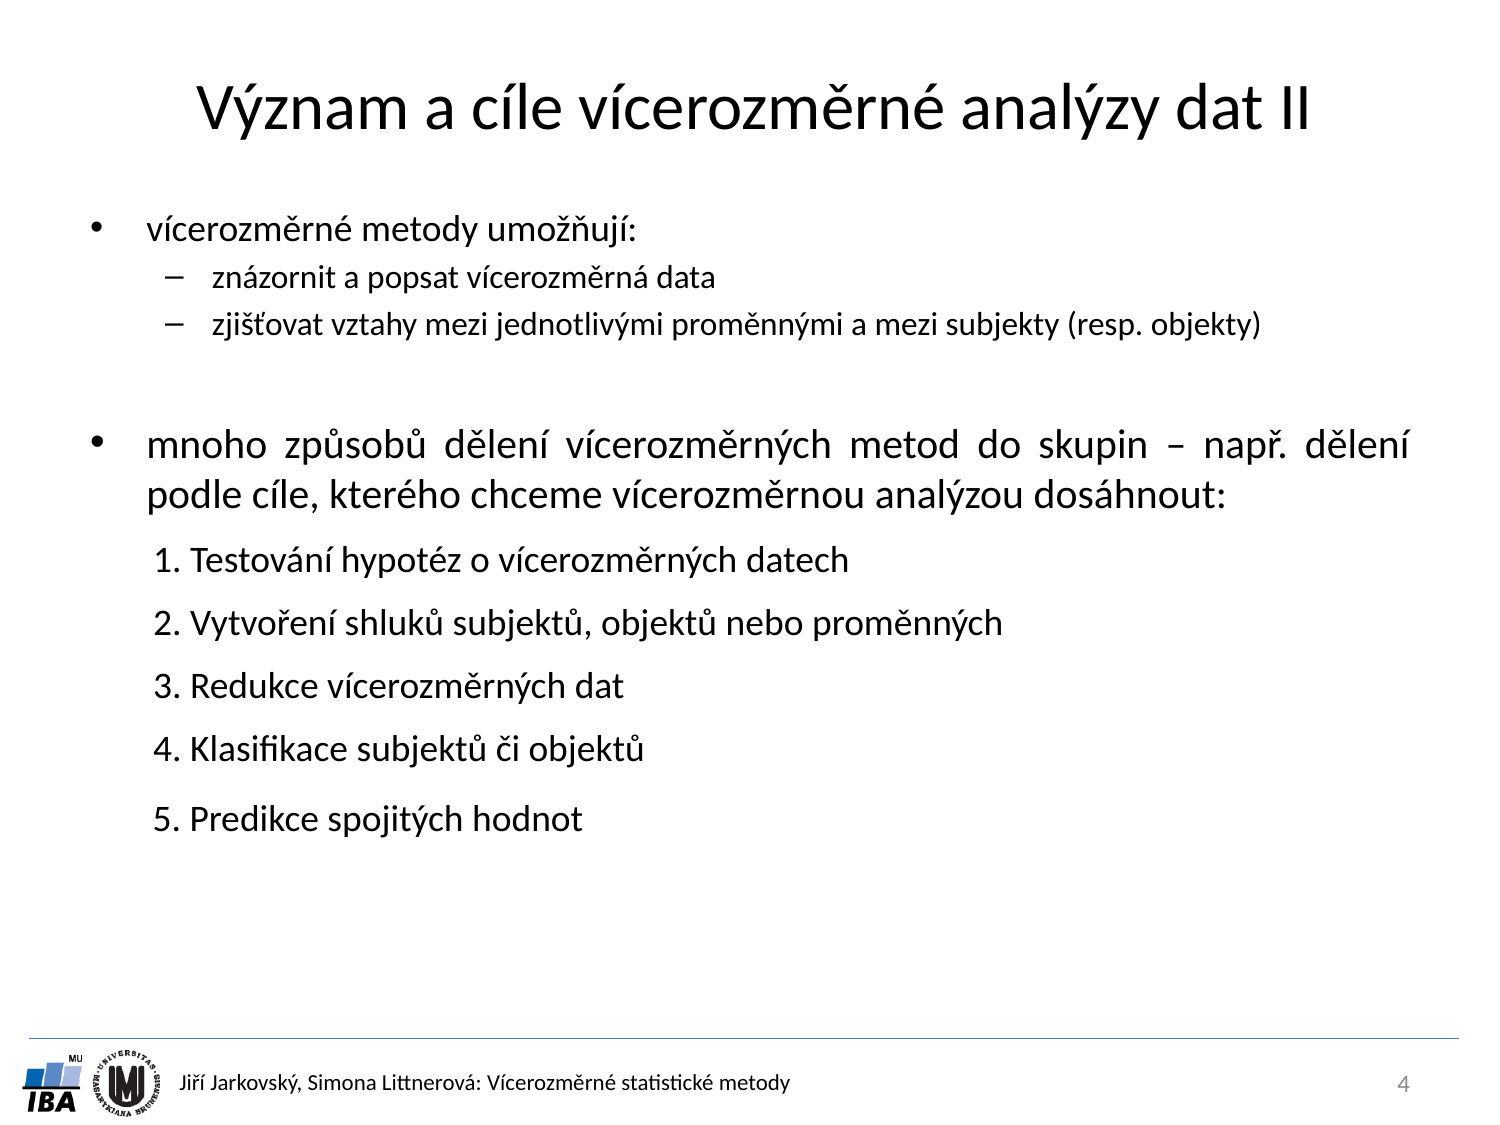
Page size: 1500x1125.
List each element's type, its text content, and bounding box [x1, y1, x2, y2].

text_box mnoho způsobů dělení vícerozměrných metod do skupin – např. dělení podle cíle, kterého chceme vícerozměrnou analýzou dosáhnout: [74, 408, 1425, 527]
text_box 3. Redukce vícerozměrných dat [138, 653, 1489, 715]
list vícerozměrné metody umožňují: znázornit a popsat vícerozměrná data zjišťovat vztahy mezi jednotlivými proměnnými a mezi subjekty (resp. objekty) [75, 196, 1425, 386]
picture [93, 1050, 160, 1117]
text_box 5. Predikce spojitých hodnot [137, 786, 1488, 857]
picture [22, 1055, 82, 1112]
text_box 1. Testování hypotéz o vícerozměrných datech [138, 527, 1489, 590]
title Význam a cíle vícerozměrné analýzy dat II [85, 45, 1425, 161]
text_box 2. Vytvoření shluků subjektů, objektů nebo proměnných [138, 590, 1489, 653]
slide_number 4 [1074, 1052, 1425, 1113]
text_box 4. Klasifikace subjektů či objektů [138, 715, 1489, 787]
